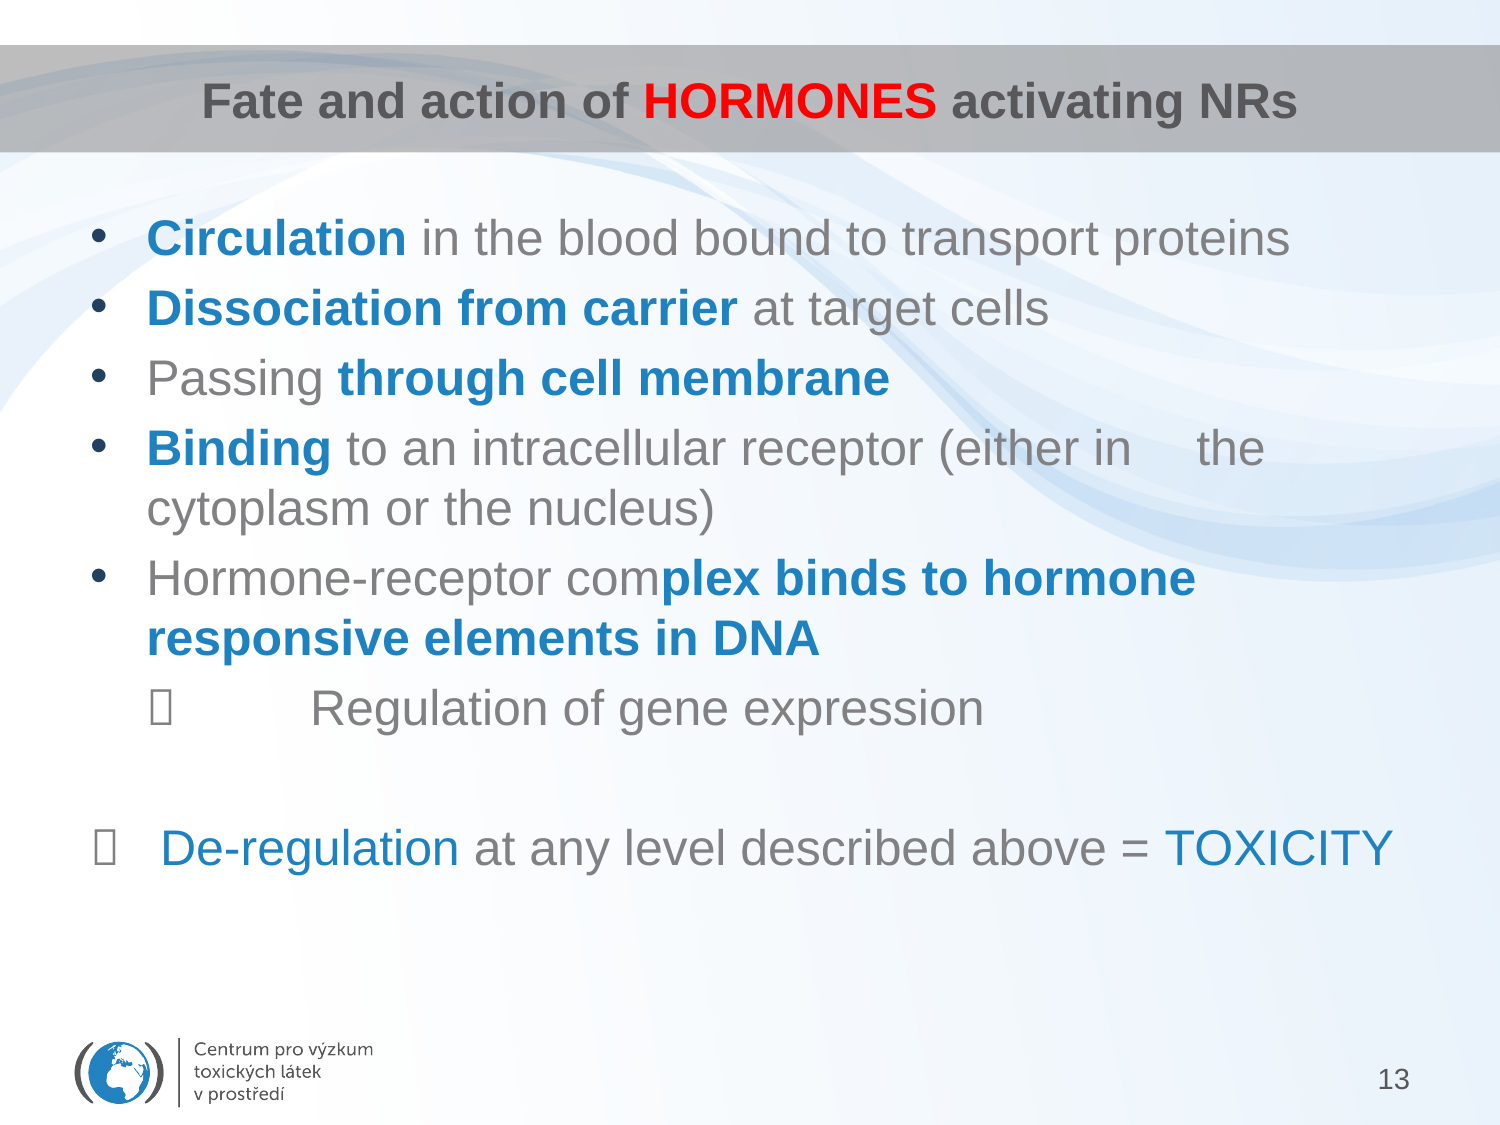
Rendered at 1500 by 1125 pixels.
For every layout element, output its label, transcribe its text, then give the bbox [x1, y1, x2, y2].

list Circulation in the blood bound to transport proteins Dissociation from carrier at target cells Passing through cell membrane Binding to an intracellular receptor (either in the cytoplasm or the nucleus) Hormone-receptor complex binds to hormone responsive elements in DNA  Regulation of gene expression  De-regulation at any level described above = TOXICITY [74, 197, 1426, 941]
text_box 13 [1074, 1024, 1425, 1103]
title Fate and action of HORMONES activating NRs [0, 45, 1500, 153]
picture [0, 0, 1500, 45]
picture [0, 153, 1500, 1125]
